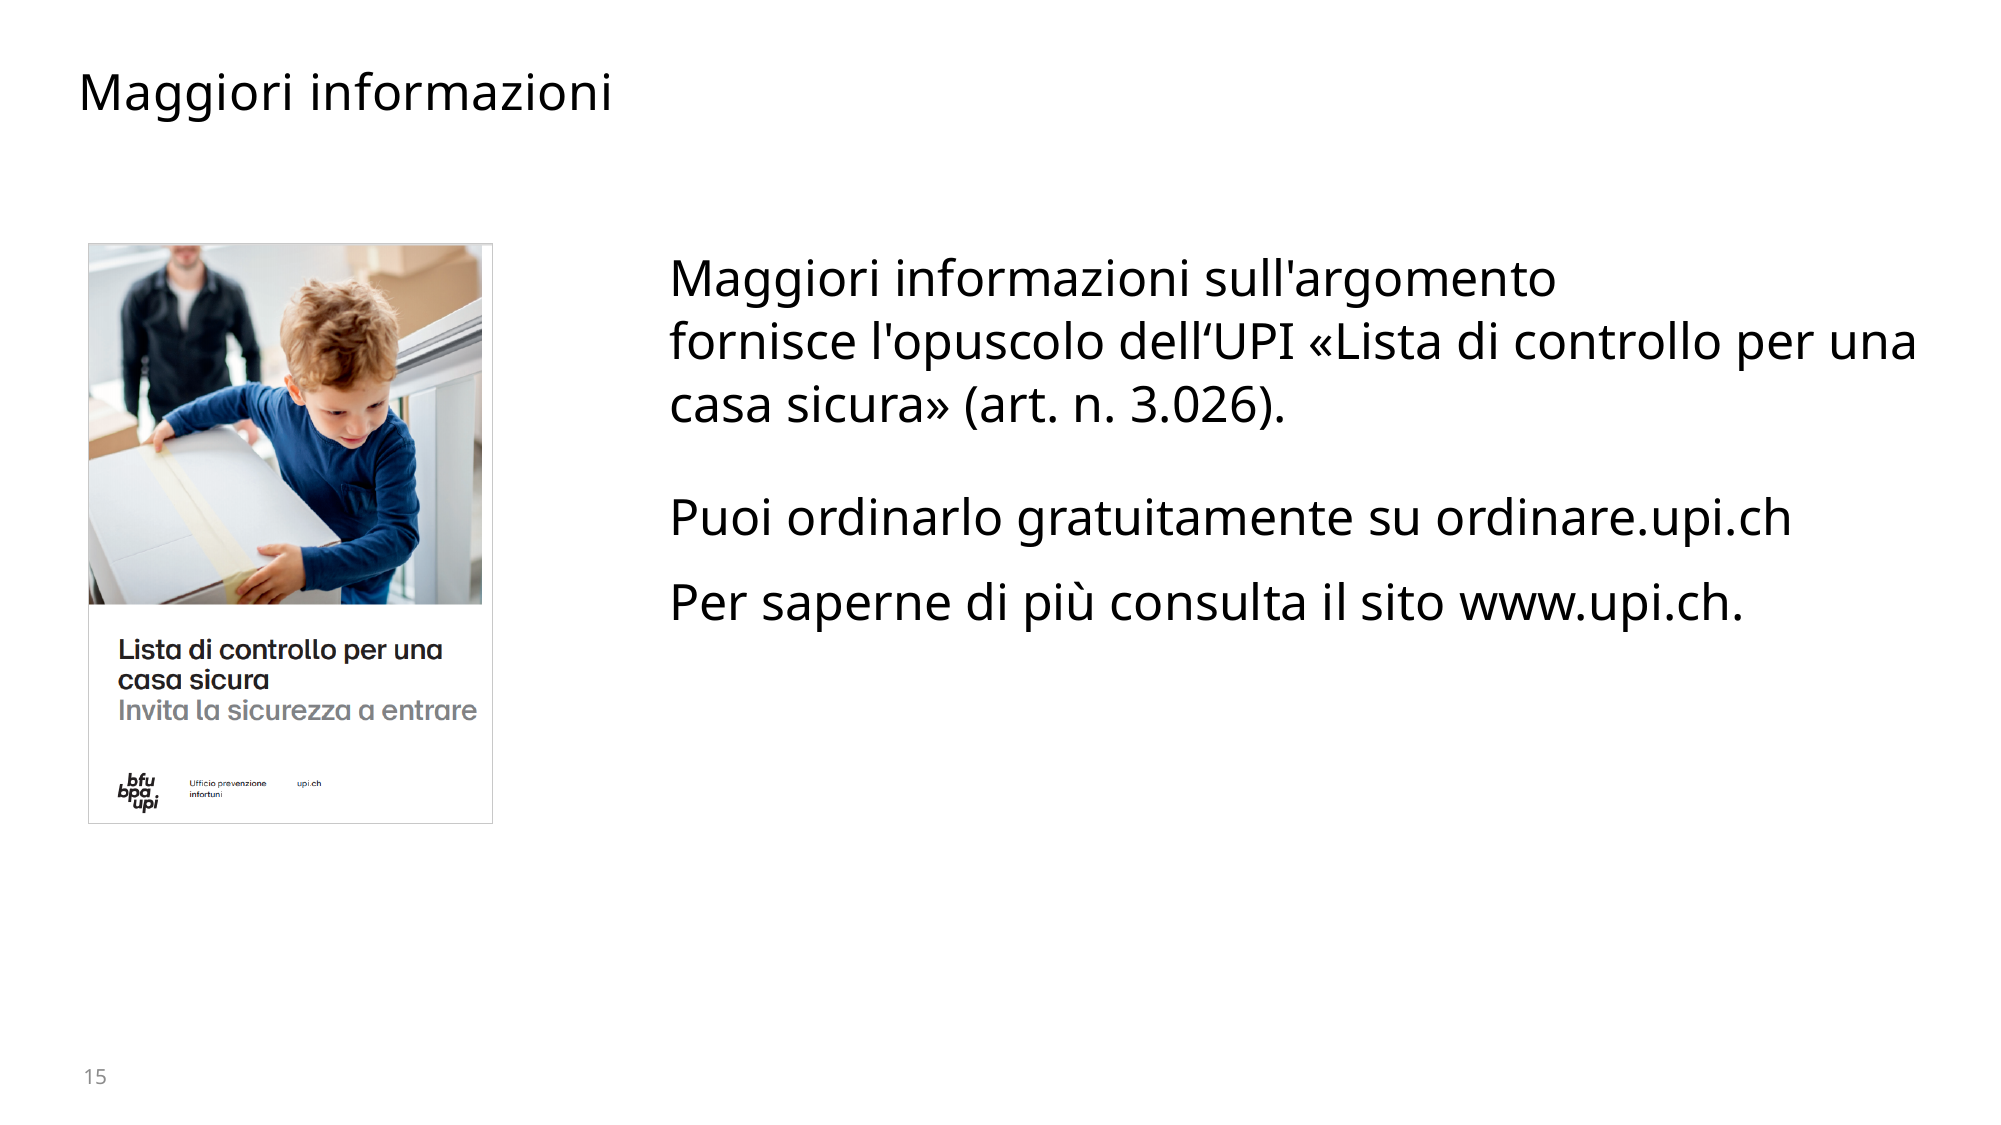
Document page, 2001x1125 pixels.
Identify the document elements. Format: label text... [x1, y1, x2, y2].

slide_number 15 [83, 1063, 218, 1090]
list Maggiori informazioni sull'argomento fornisce l'opuscolo dell‘UPI «Lista di controllo per una casa sicura» (art. n. 3.026). Puoi ordinarlo gratuitamente su ordinare.upi.ch Per saperne di più consulta il sito www.upi.ch. [669, 243, 1969, 1014]
title Maggiori informazioni [78, 59, 1922, 112]
picture [88, 243, 493, 824]
